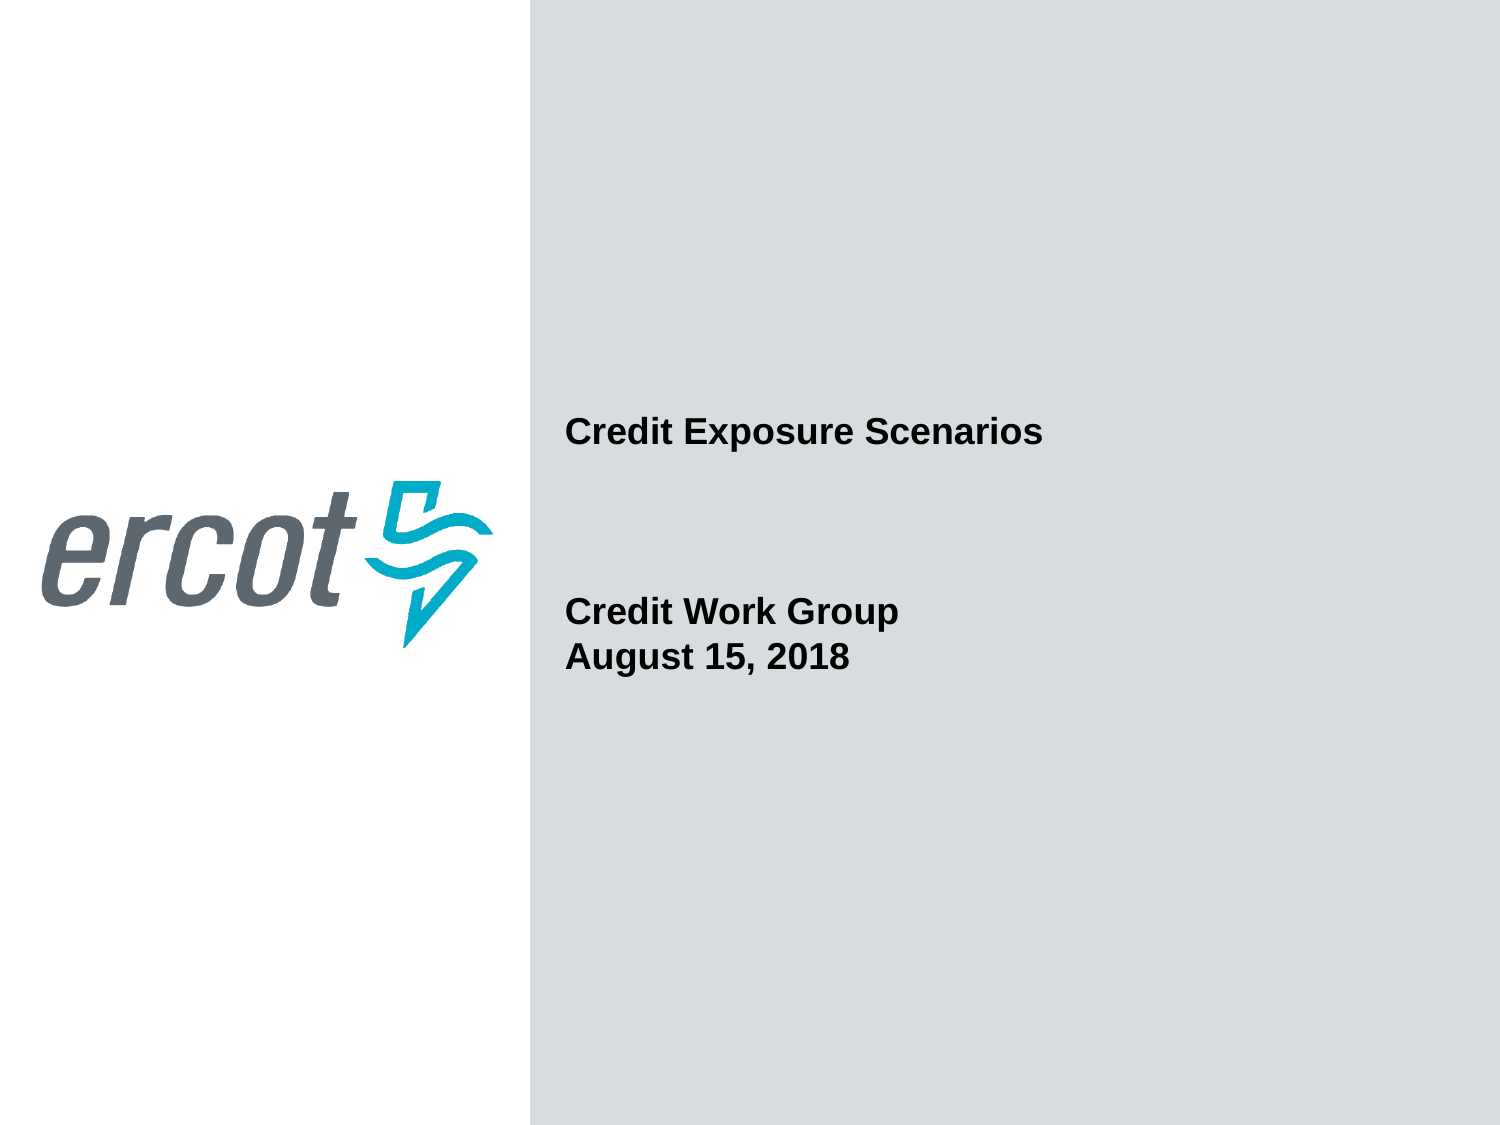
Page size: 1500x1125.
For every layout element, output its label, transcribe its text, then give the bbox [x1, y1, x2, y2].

text_box Credit Exposure Scenarios Credit Work Group August 15, 2018 [549, 399, 1477, 775]
picture [32, 471, 501, 654]
